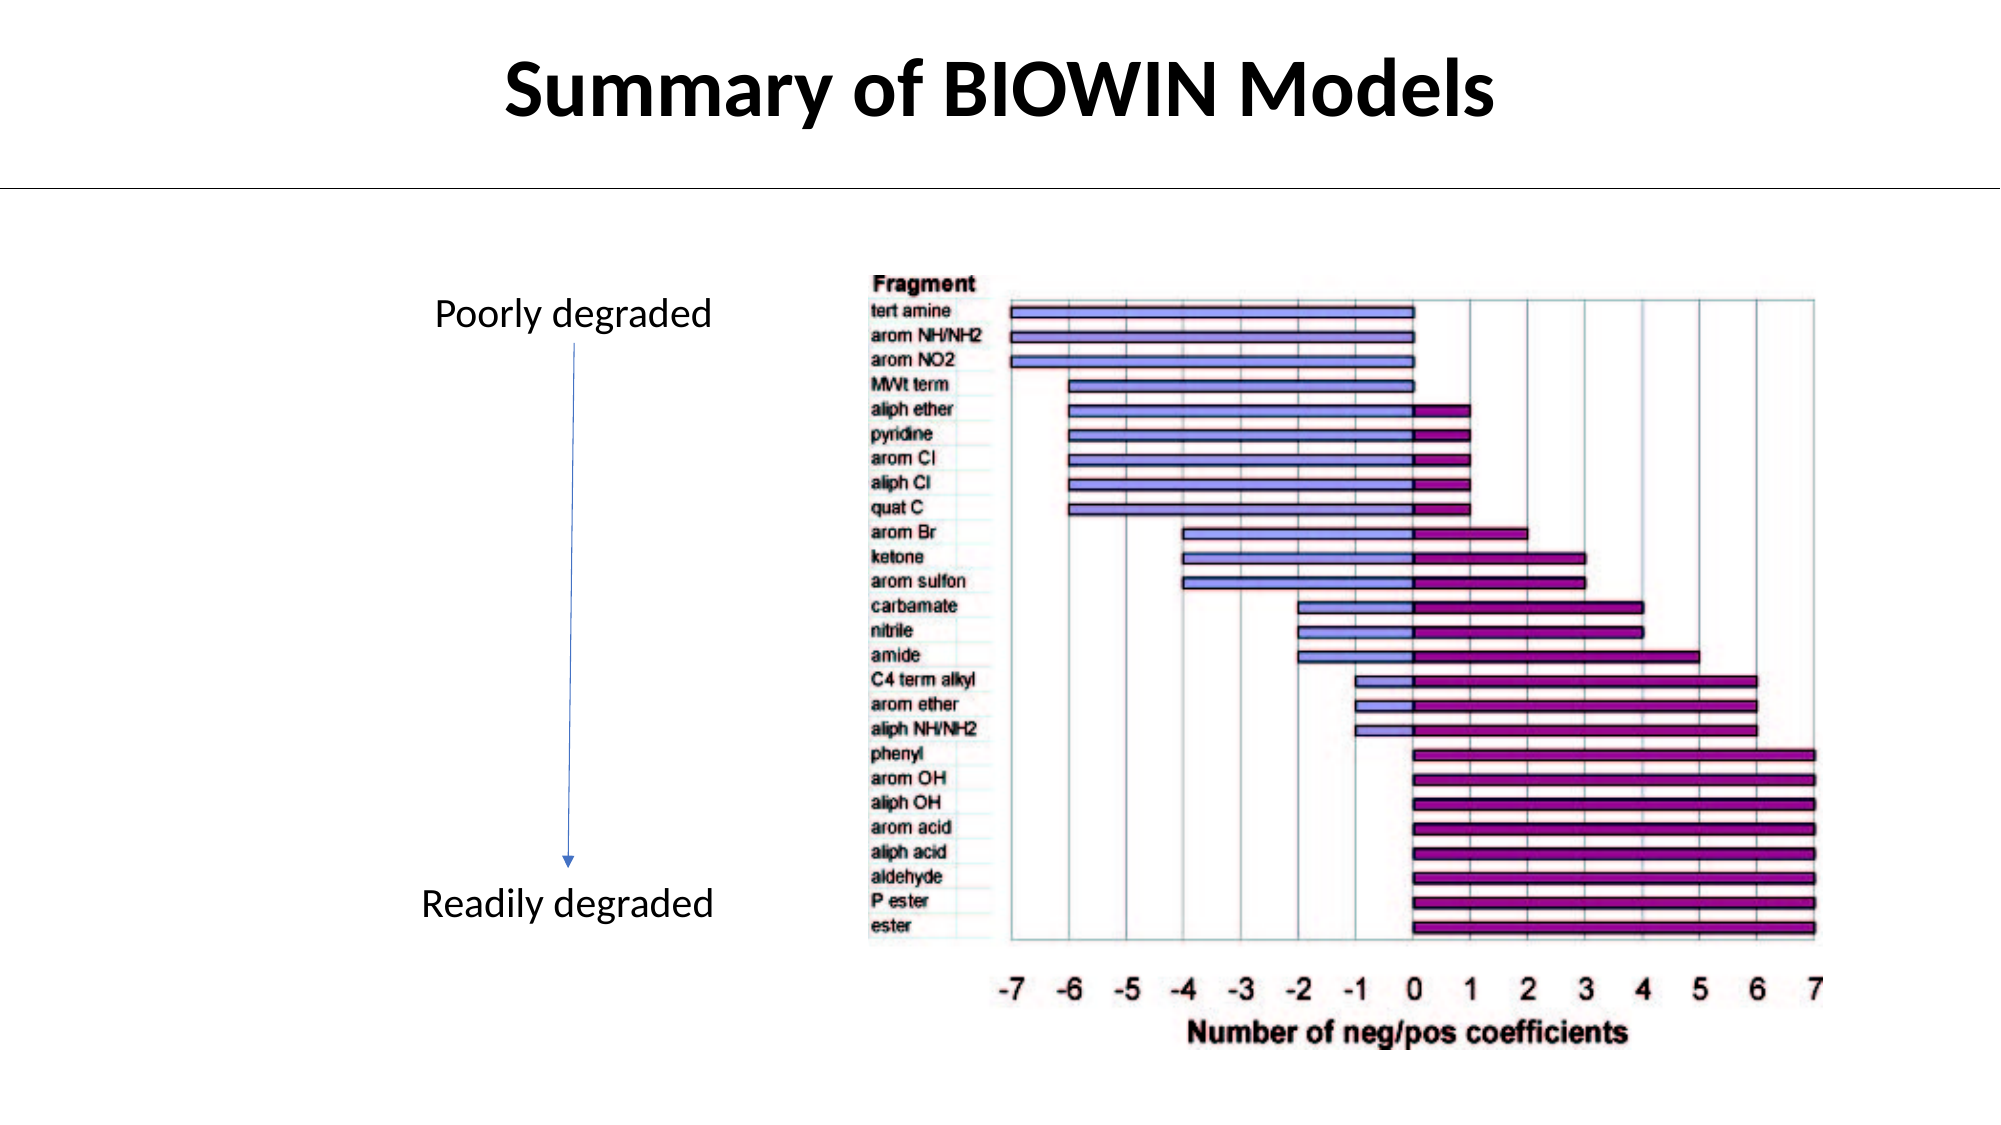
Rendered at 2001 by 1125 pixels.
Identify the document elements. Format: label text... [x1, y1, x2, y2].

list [868, 275, 1823, 1050]
title Summary of BIOWIN Models [391, 0, 1610, 185]
text_box Poorly degraded [420, 278, 729, 343]
text_box Readily degraded [406, 868, 730, 933]
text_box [568, 343, 575, 869]
